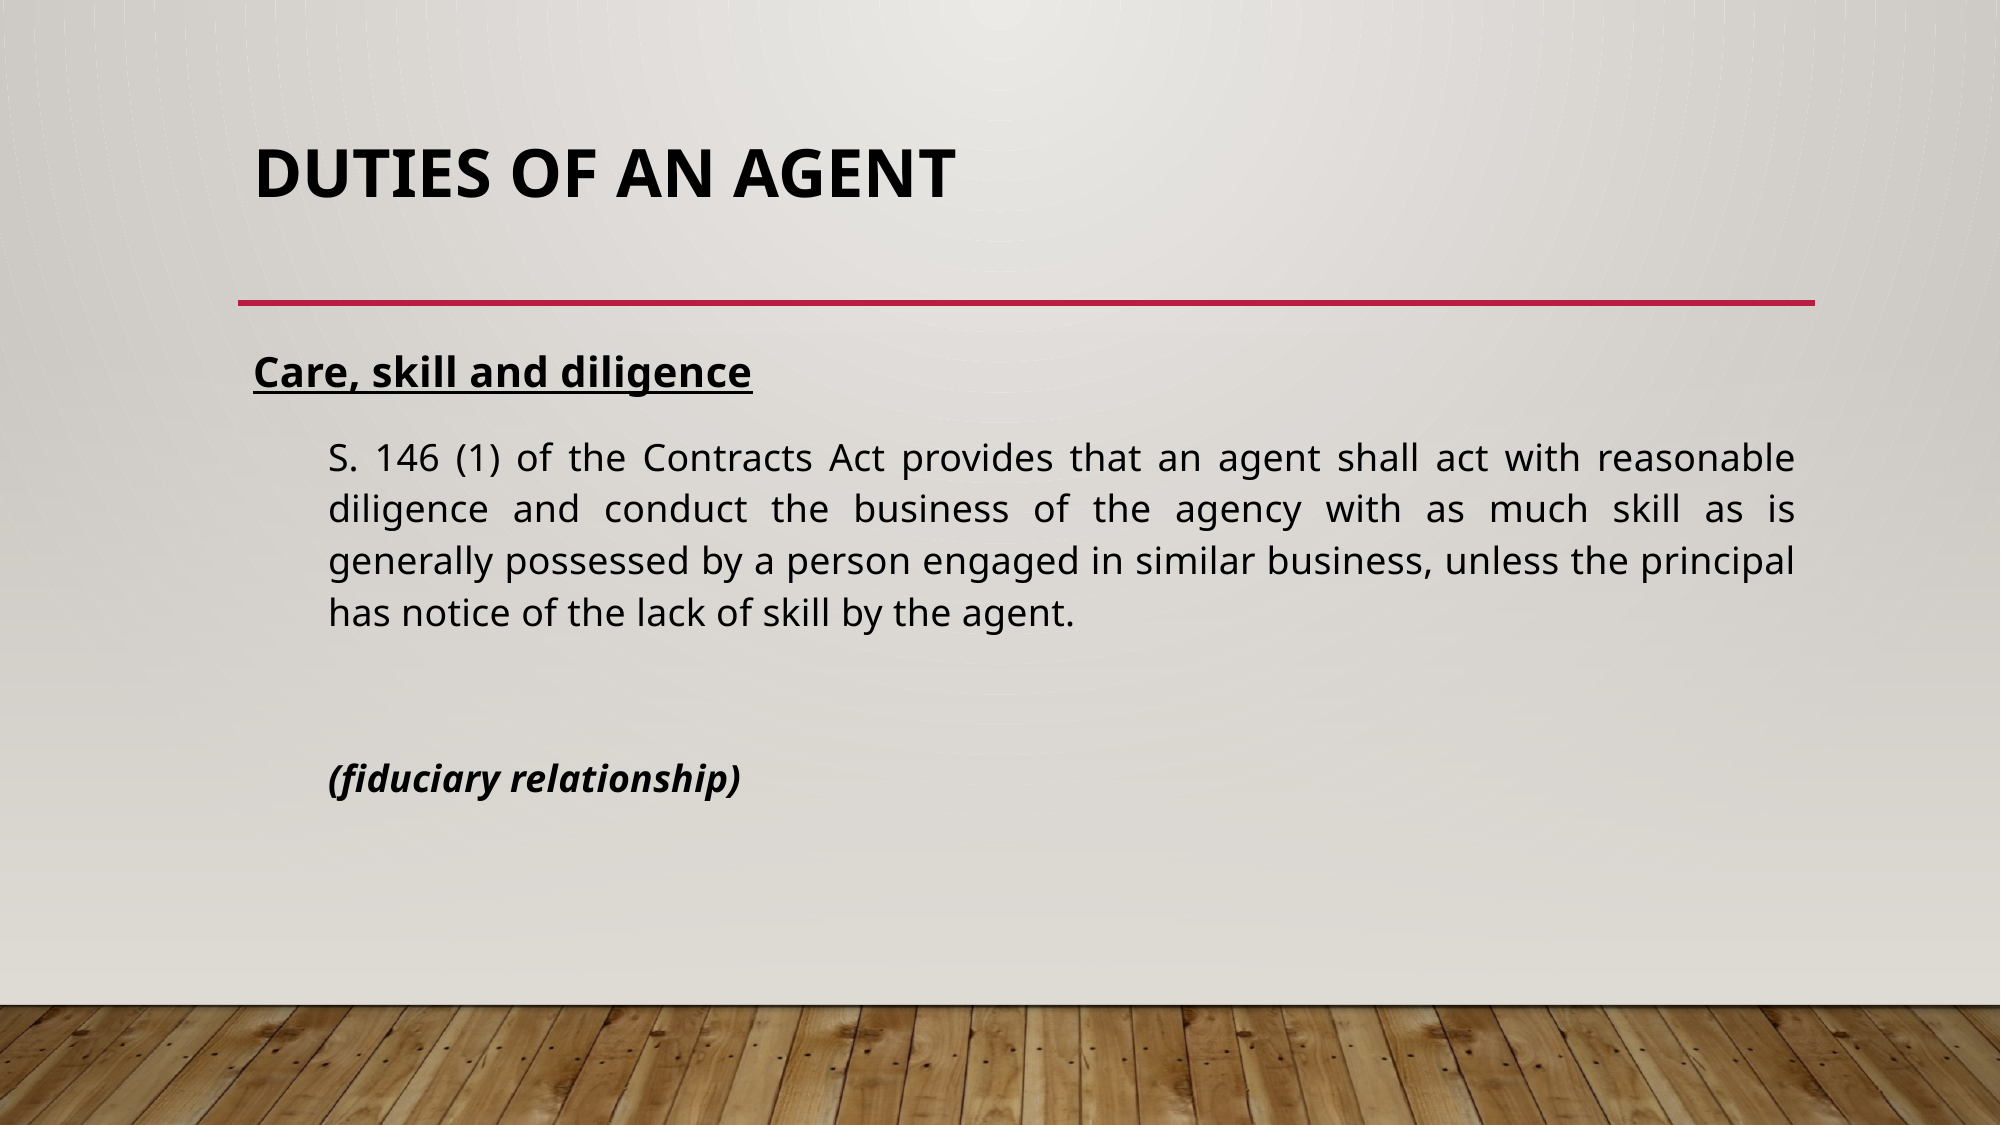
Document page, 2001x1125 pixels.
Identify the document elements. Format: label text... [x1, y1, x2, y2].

title DUTIES OF AN AGENT [238, 131, 1814, 305]
picture [0, 1005, 2000, 1125]
list Care, skill and diligence S. 146 (1) of the Contracts Act provides that an agent shall act with reasonable diligence and conduct the business of the agency with as much skill as is generally possessed by a person engaged in similar business, unless the principal has notice of the lack of skill by the agent. (fiduciary relationship) [238, 330, 1814, 897]
